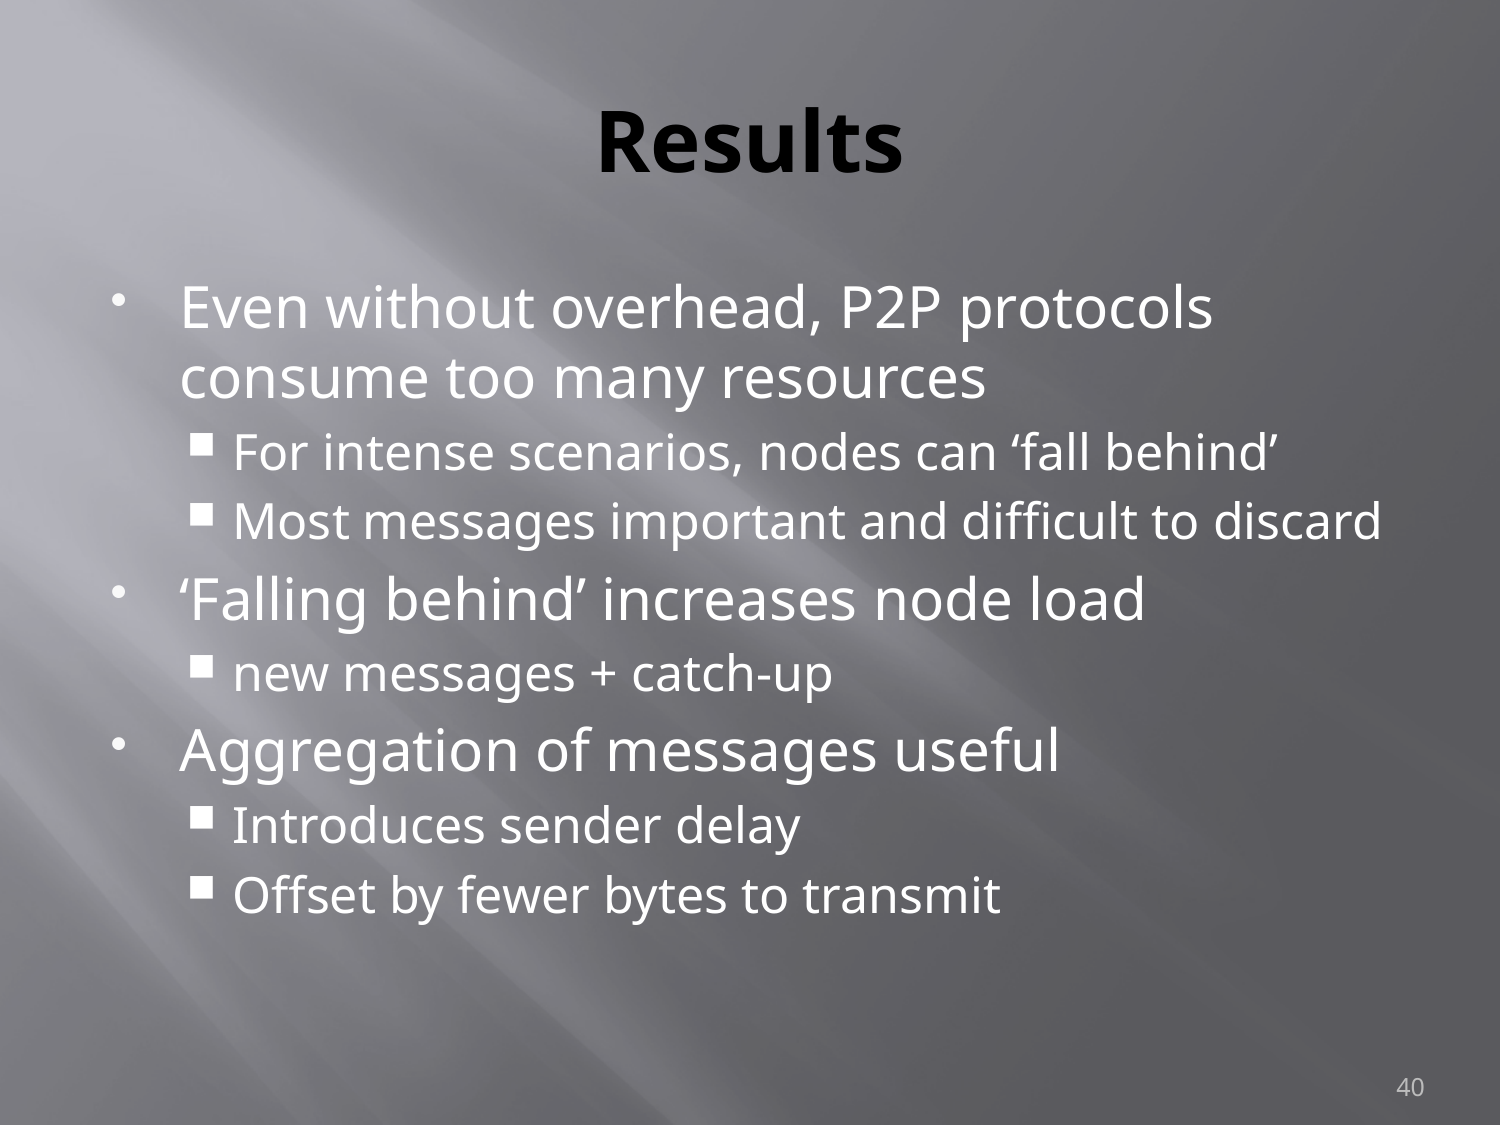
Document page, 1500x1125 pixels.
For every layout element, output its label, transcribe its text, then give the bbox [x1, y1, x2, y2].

slide_number 40 [1299, 1052, 1425, 1113]
title Results [75, 45, 1425, 233]
list Even without overhead, P2P protocols consume too many resources For intense scenarios, nodes can ‘fall behind’ Most messages important and difficult to discard ‘Falling behind’ increases node load new messages + catch-up Aggregation of messages useful Introduces sender delay Offset by fewer bytes to transmit [74, 262, 1426, 1036]
